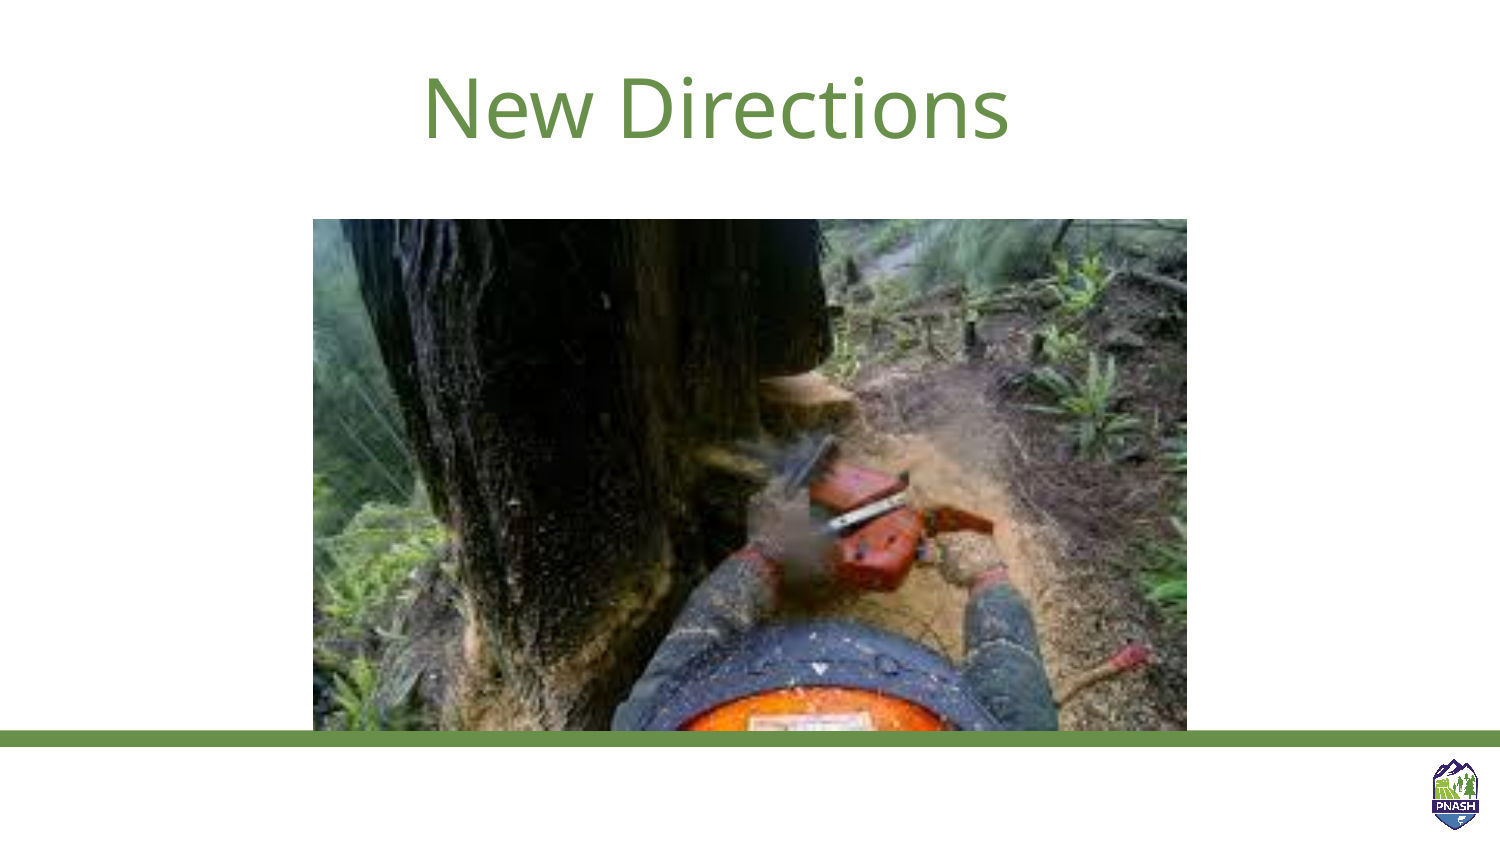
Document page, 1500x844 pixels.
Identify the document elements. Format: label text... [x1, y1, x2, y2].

picture [1429, 756, 1481, 834]
text_box [0, 730, 1500, 747]
picture [313, 219, 1187, 731]
text_box New Directions [410, 0, 1456, 210]
